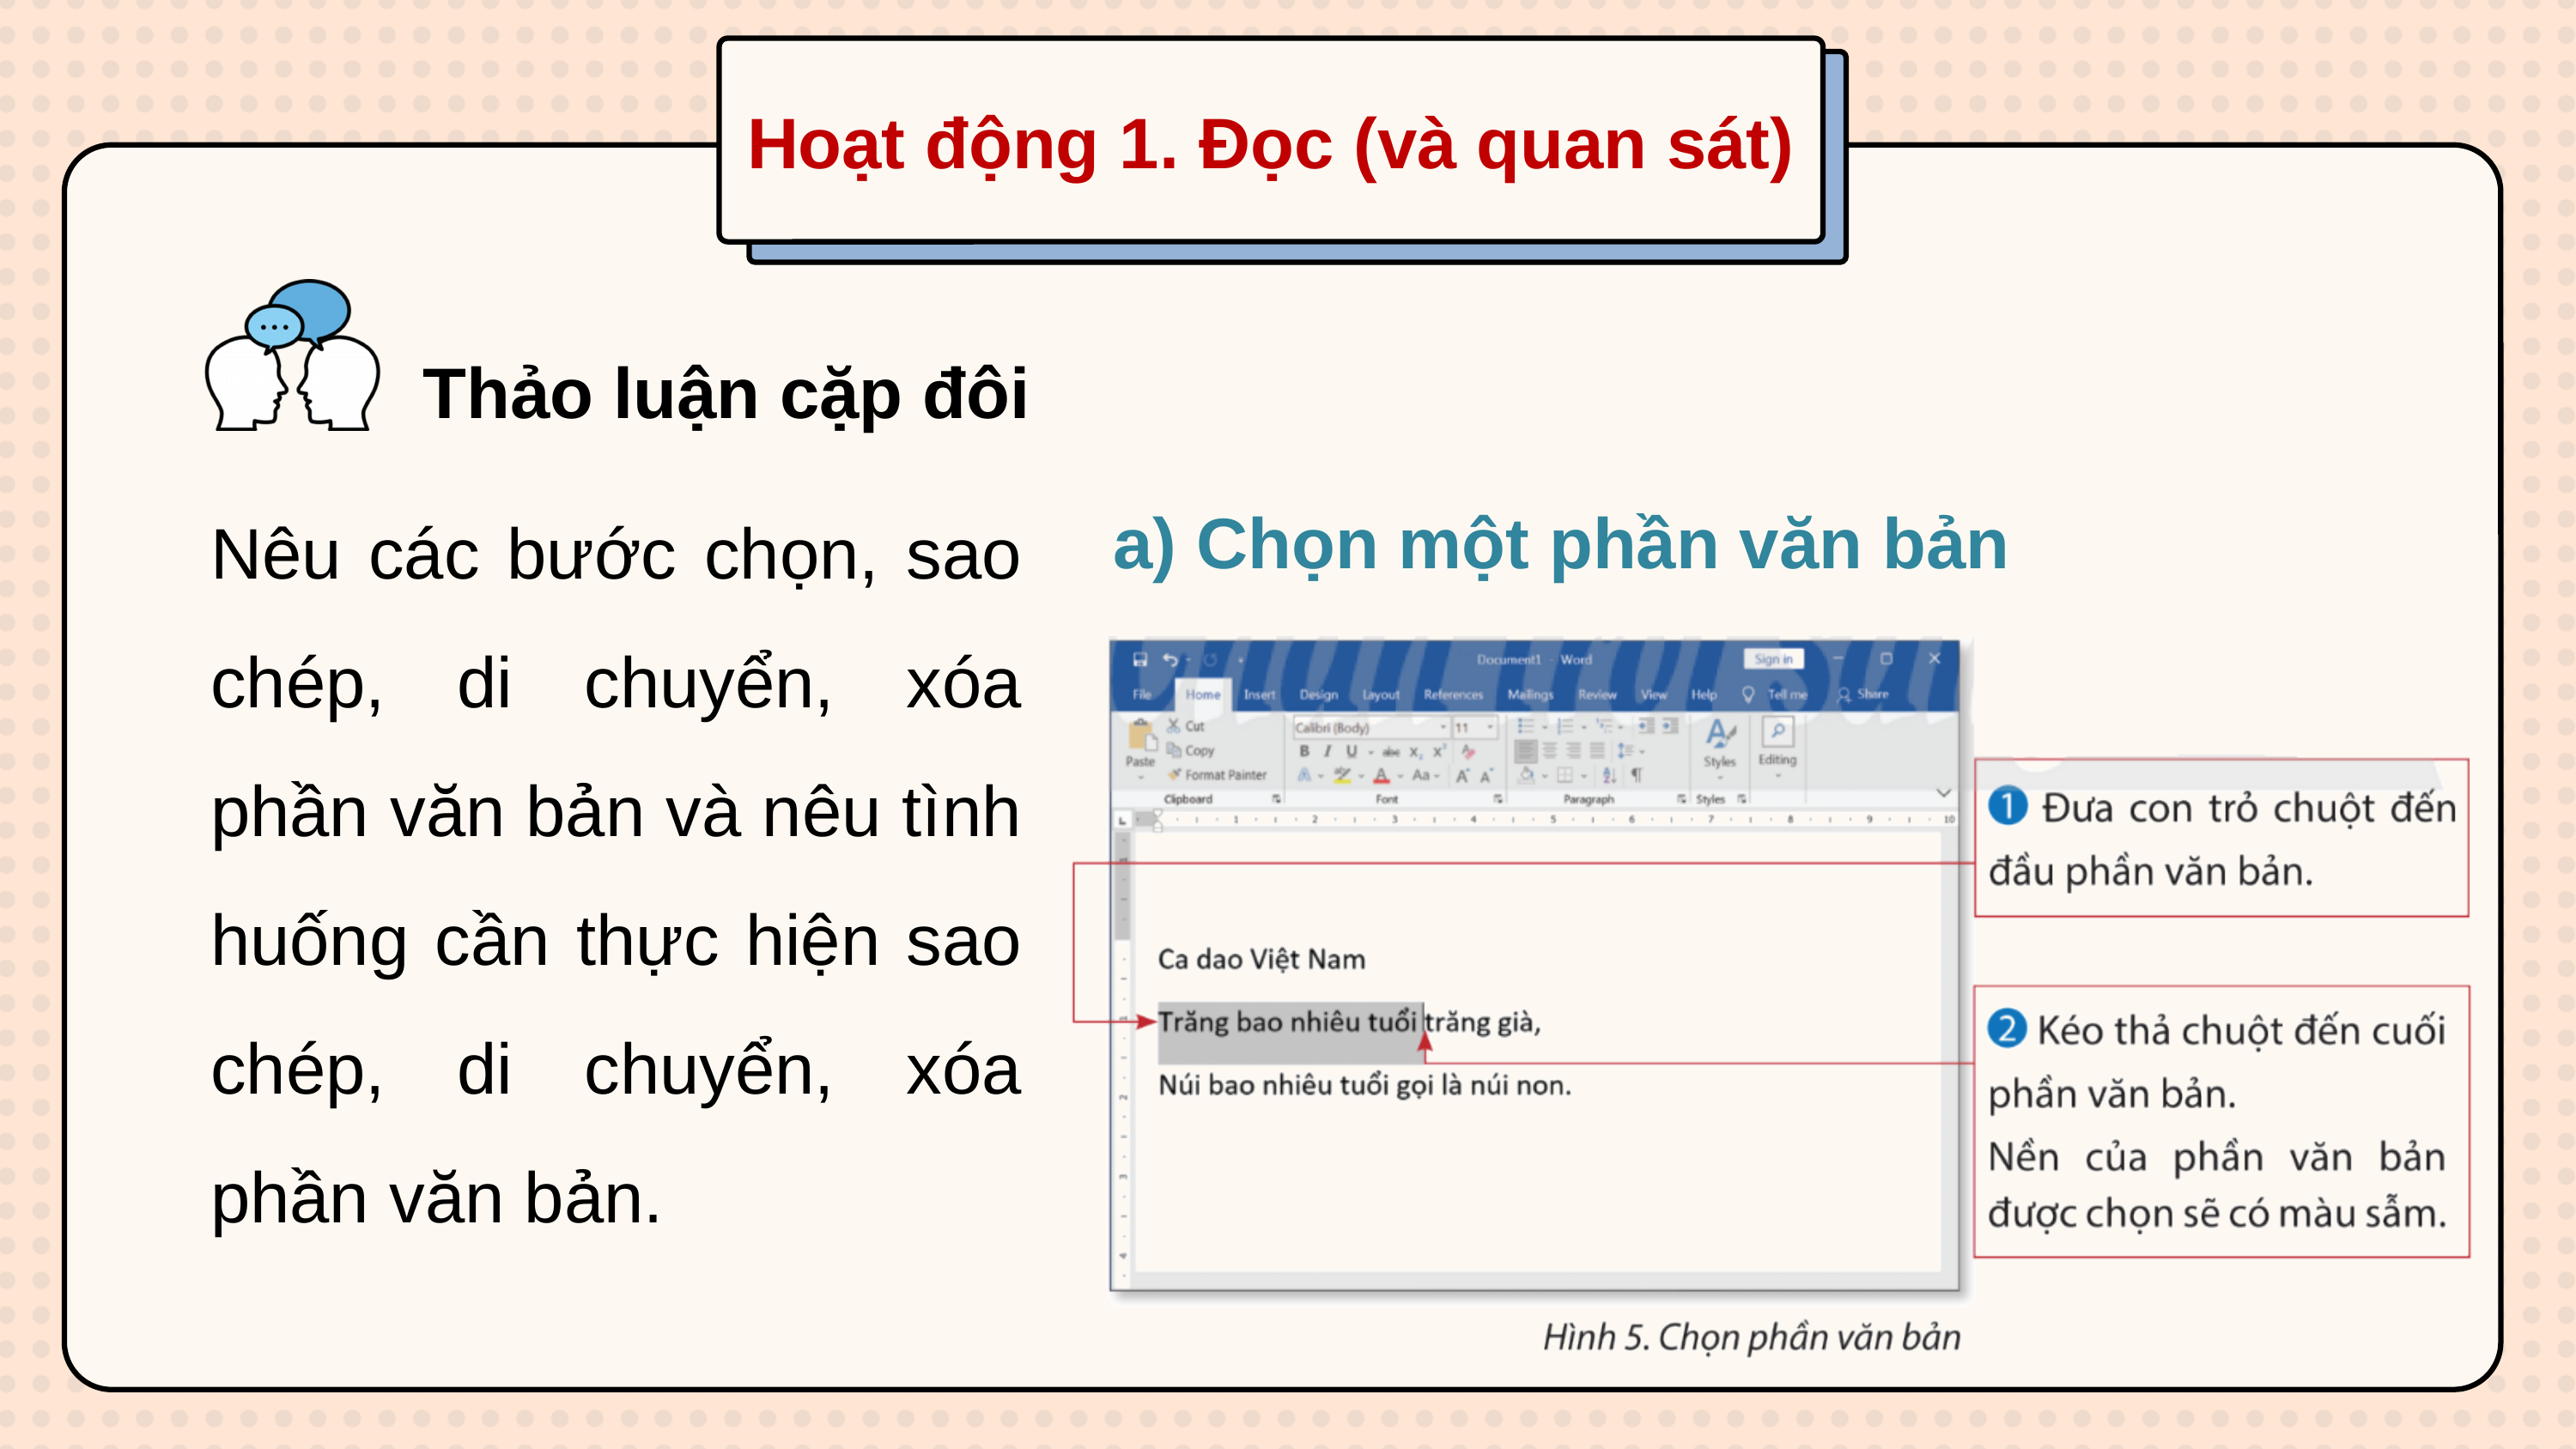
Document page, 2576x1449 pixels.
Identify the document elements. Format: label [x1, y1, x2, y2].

text_box [204, 279, 1089, 441]
text_box [719, 38, 1847, 263]
picture [0, 0, 2576, 1449]
